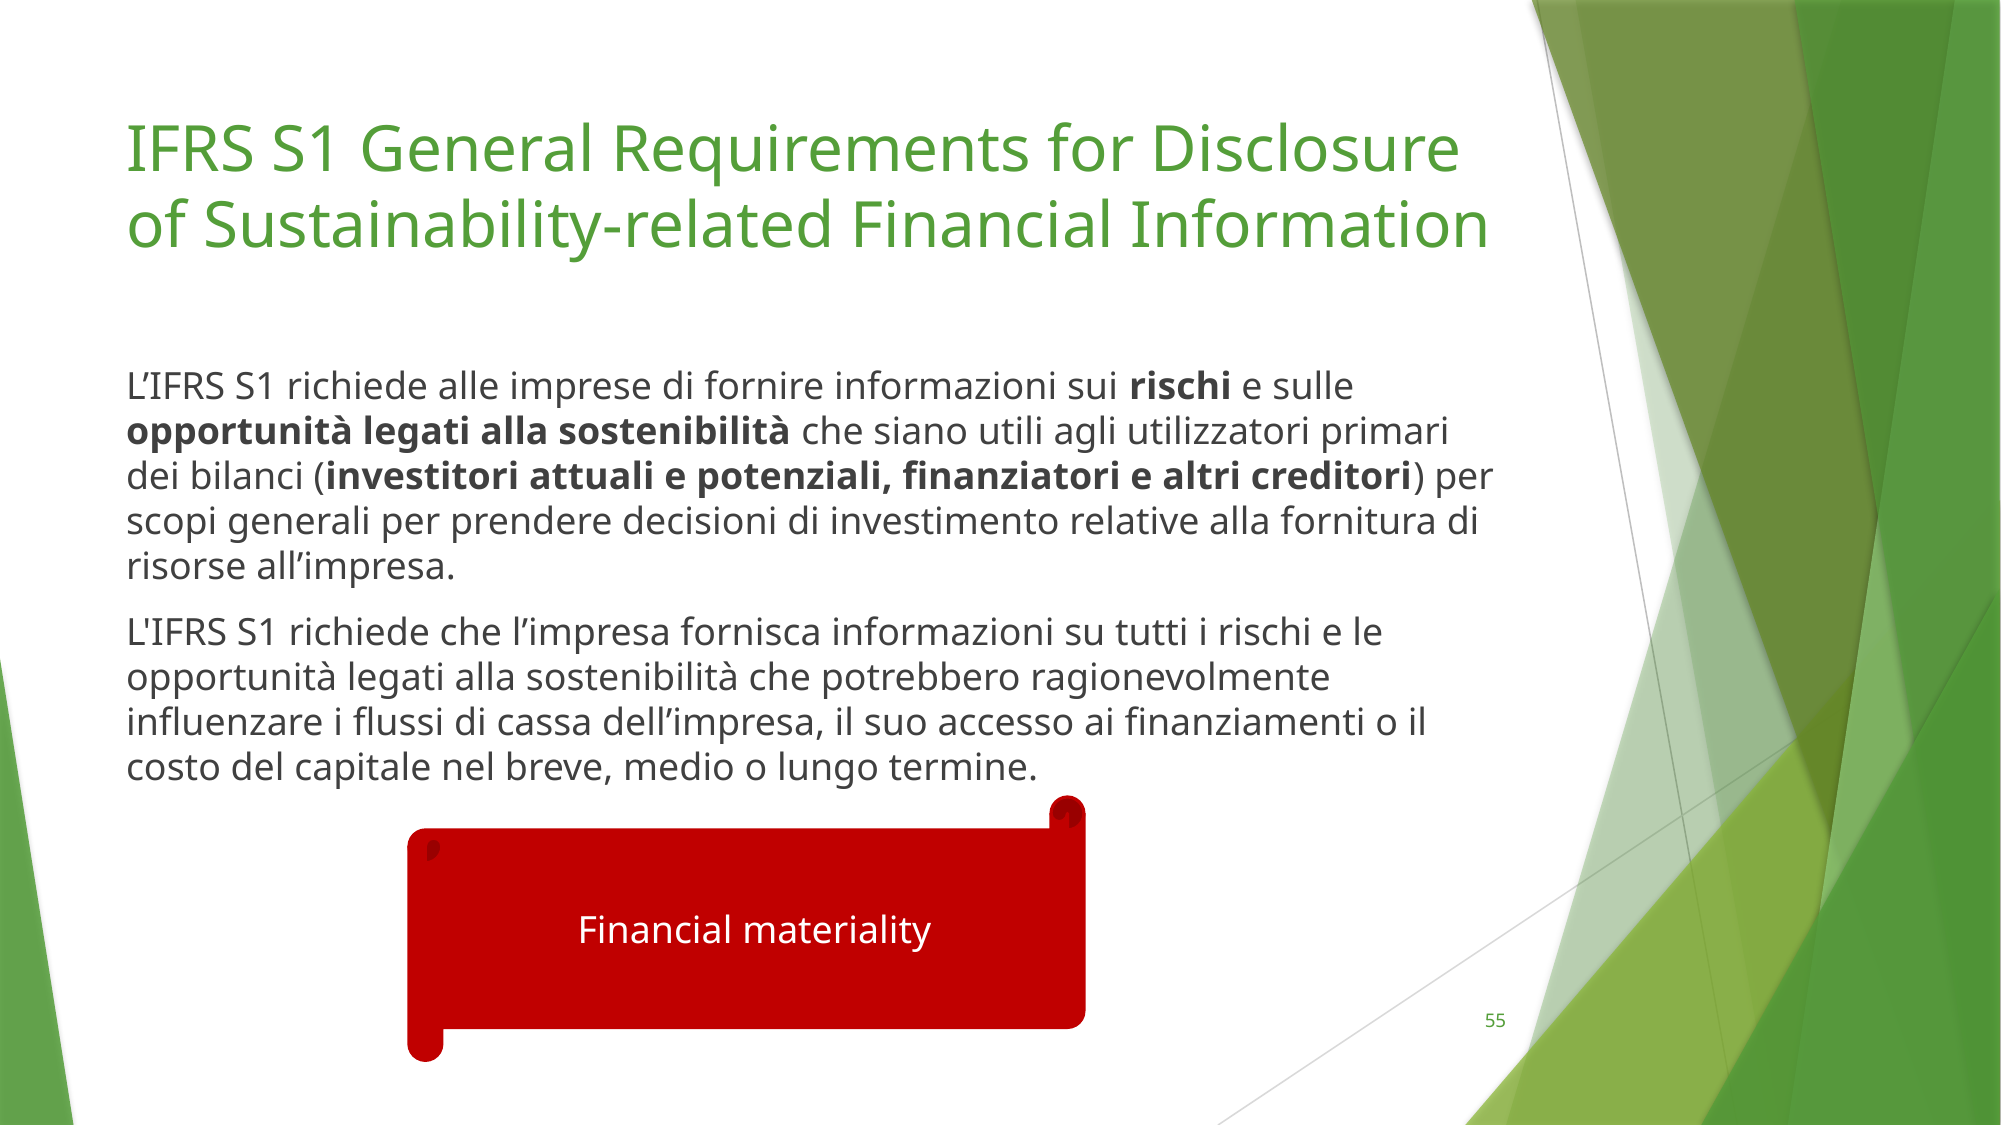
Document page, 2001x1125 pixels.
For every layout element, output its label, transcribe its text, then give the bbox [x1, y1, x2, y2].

list L’IFRS S1 richiede alle imprese di fornire informazioni sui rischi e sulle opportunità legati alla sostenibilità che siano utili agli utilizzatori primari dei bilanci (investitori attuali e potenziali, finanziatori e altri creditori) per scopi generali per prendere decisioni di investimento relative alla fornitura di risorse all’impresa. L'IFRS S1 richiede che l’impresa fornisca informazioni su tutti i rischi e le opportunità legati alla sostenibilità che potrebbero ragionevolmente influenzare i flussi di cassa dell’impresa, il suo accesso ai finanziamenti o il costo del capitale nel breve, medio o lungo termine. [111, 354, 1522, 1115]
title IFRS S1 General Requirements for Disclosure of Sustainability-related Financial Information [111, 99, 1522, 317]
slide_number 55 [1409, 991, 1522, 1051]
text_box Financial materiality [407, 795, 1086, 1062]
